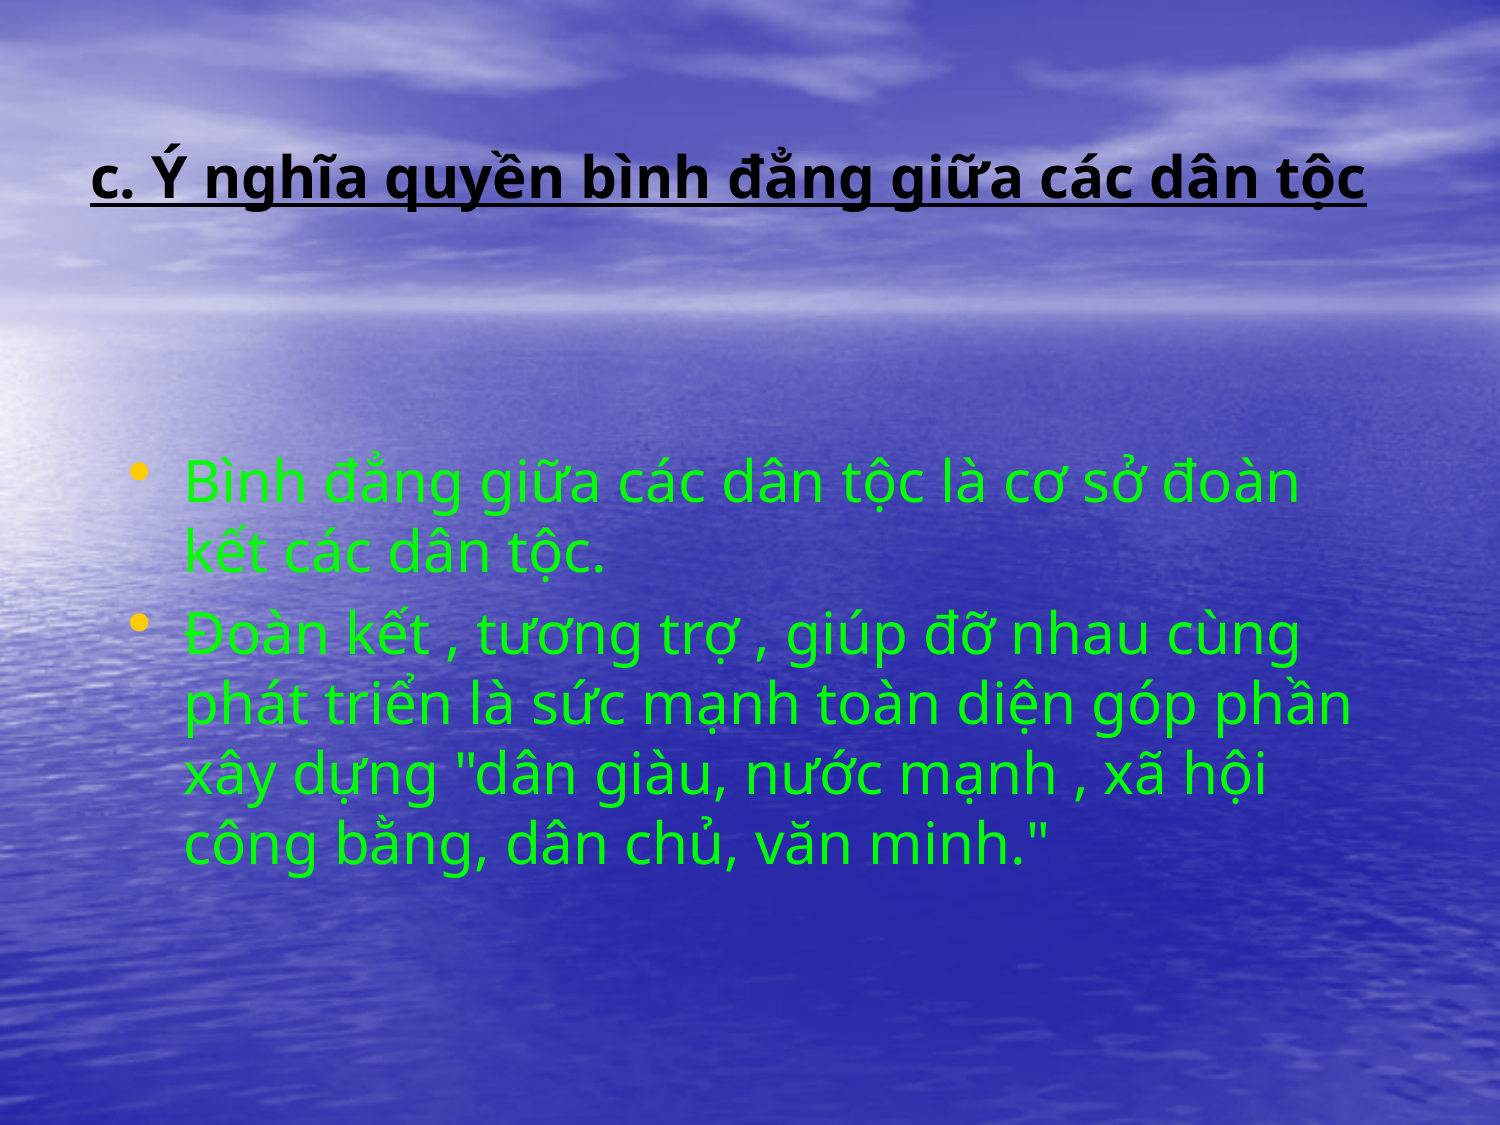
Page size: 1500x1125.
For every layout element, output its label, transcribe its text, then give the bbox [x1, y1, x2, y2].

title c. Ý nghĩa quyền bình đẳng giữa các dân tộc [74, 47, 1426, 276]
list Bình đẳng giữa các dân tộc là cơ sở đoàn kết các dân tộc. Đoàn kết , tương trợ , giúp đỡ nhau cùng phát triển là sức mạnh toàn diện góp phần xây dựng "dân giàu, nước mạnh , xã hội công bằng, dân chủ, văn minh." [112, 436, 1388, 904]
